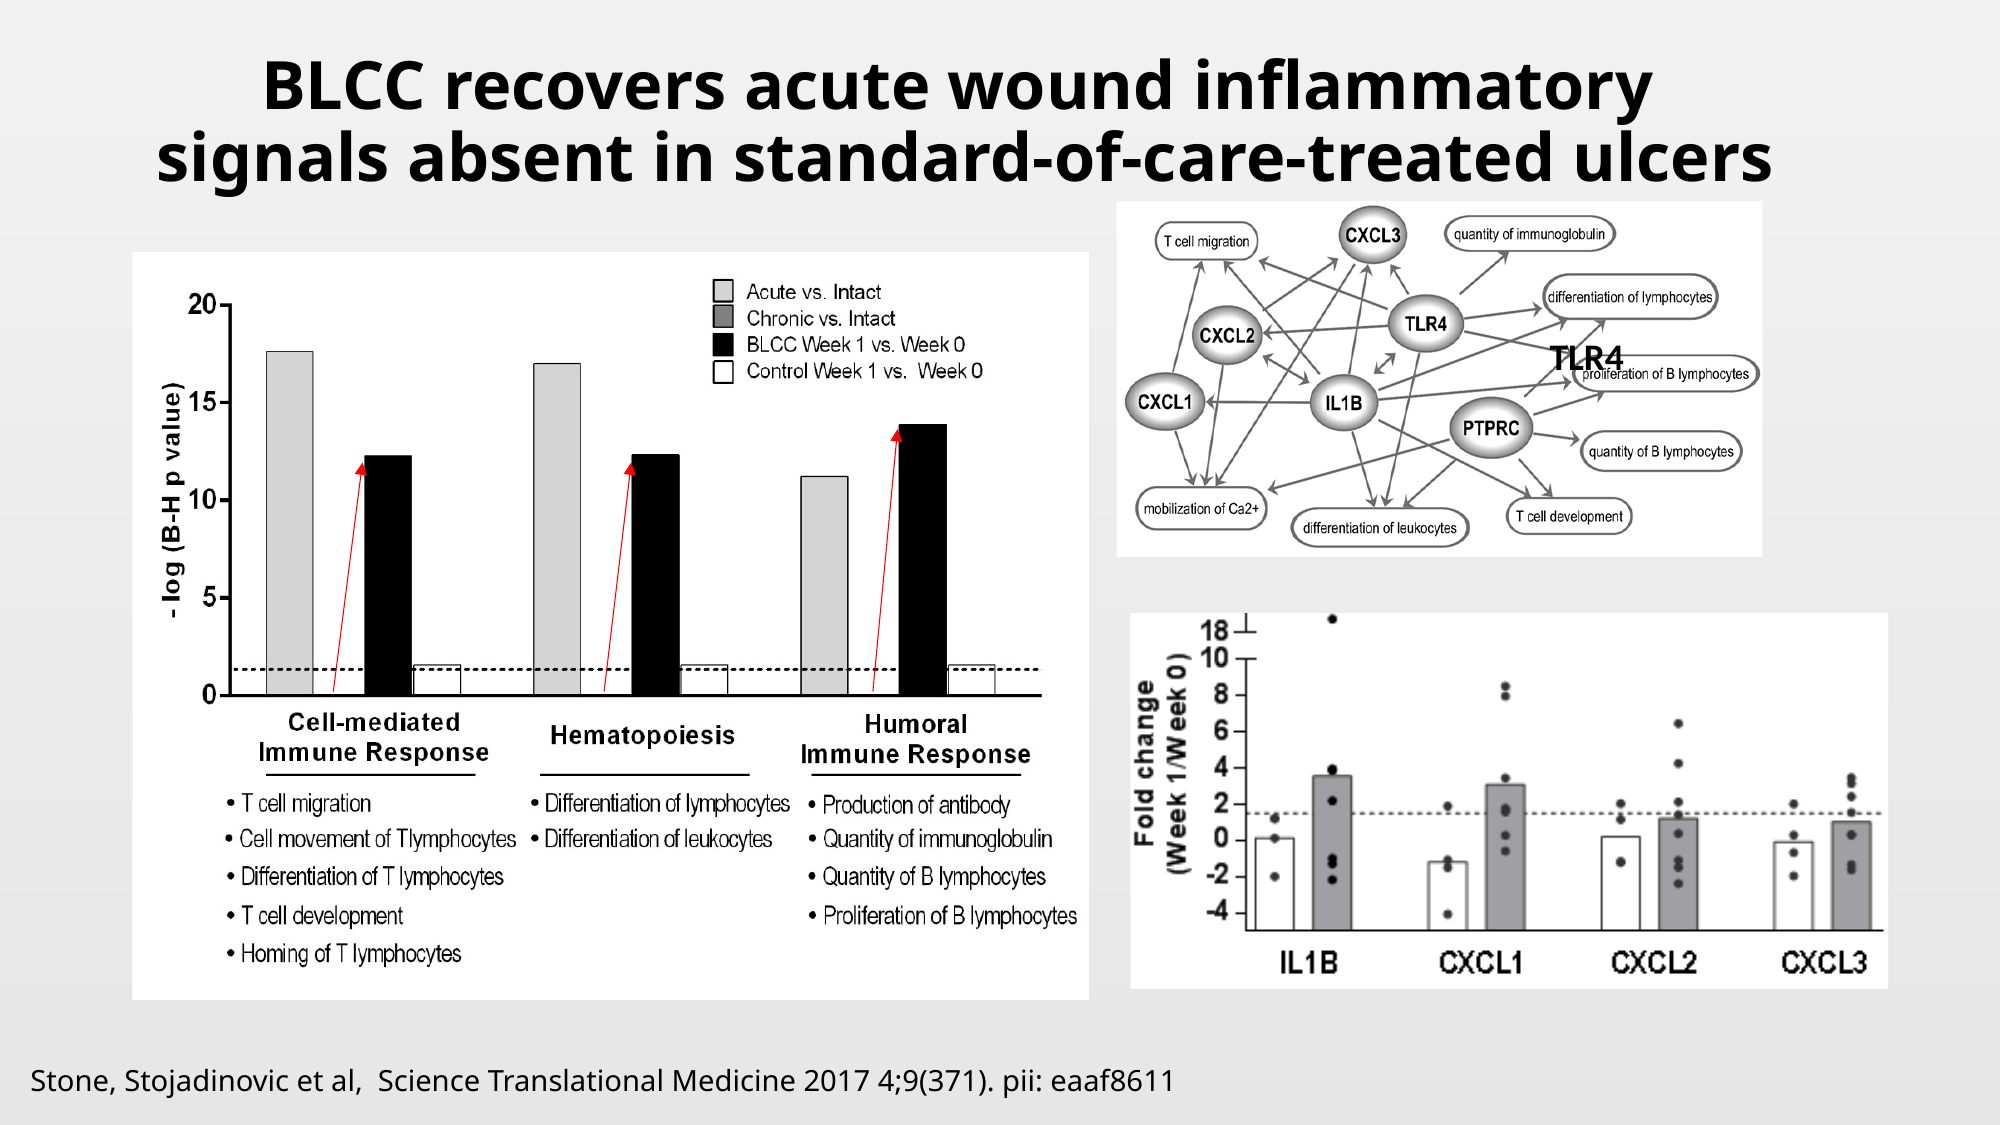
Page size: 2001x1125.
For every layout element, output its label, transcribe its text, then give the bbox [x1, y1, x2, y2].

text_box Stone, Stojadinovic et al, Science Translational Medicine 2017 4;9(371). pii: eaaf8611 [15, 1055, 1193, 1105]
picture [1116, 201, 1763, 557]
text_box BLCC recovers acute wound inflammatory signals absent in standard-of-care-treated ulcers [132, 38, 1801, 202]
picture [1130, 613, 1889, 989]
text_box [872, 429, 898, 692]
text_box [604, 462, 632, 692]
picture [132, 252, 1089, 1000]
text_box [333, 462, 363, 692]
